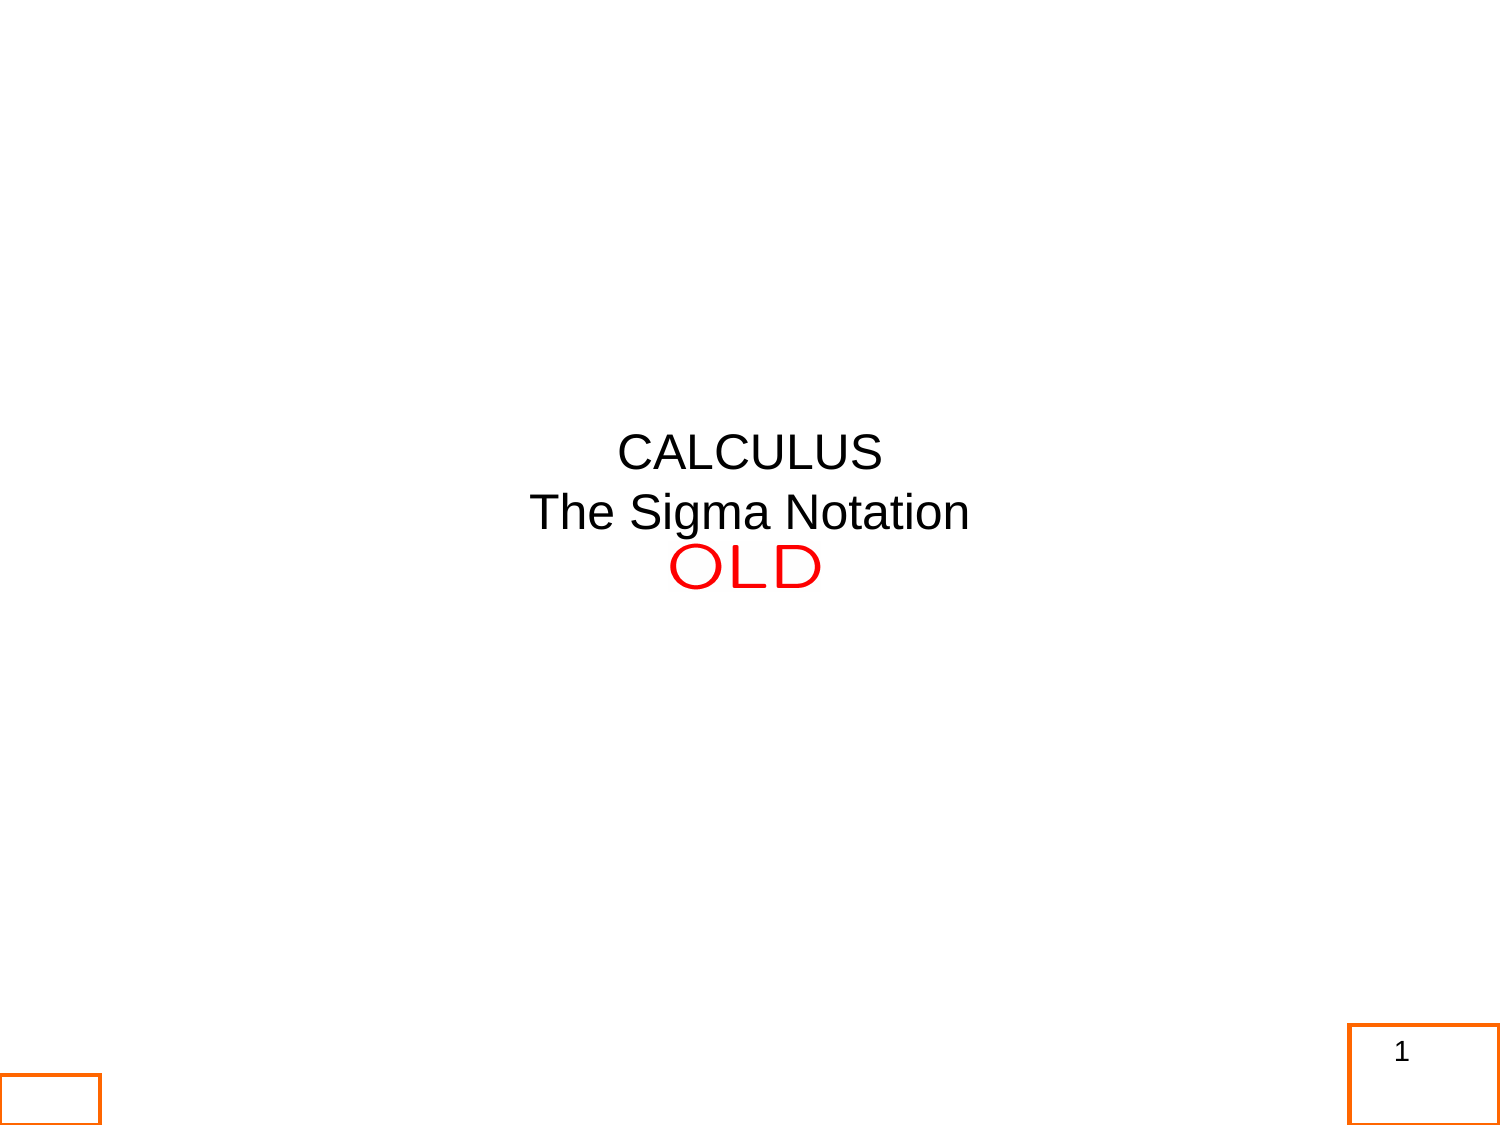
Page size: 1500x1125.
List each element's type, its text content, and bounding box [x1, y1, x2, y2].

text_box [1349, 1025, 1500, 1125]
text_box CALCULUS The Sigma Notation [174, 412, 1325, 548]
slide_number 1 [1074, 1024, 1425, 1103]
text_box [0, 1074, 100, 1125]
picture [668, 541, 821, 592]
